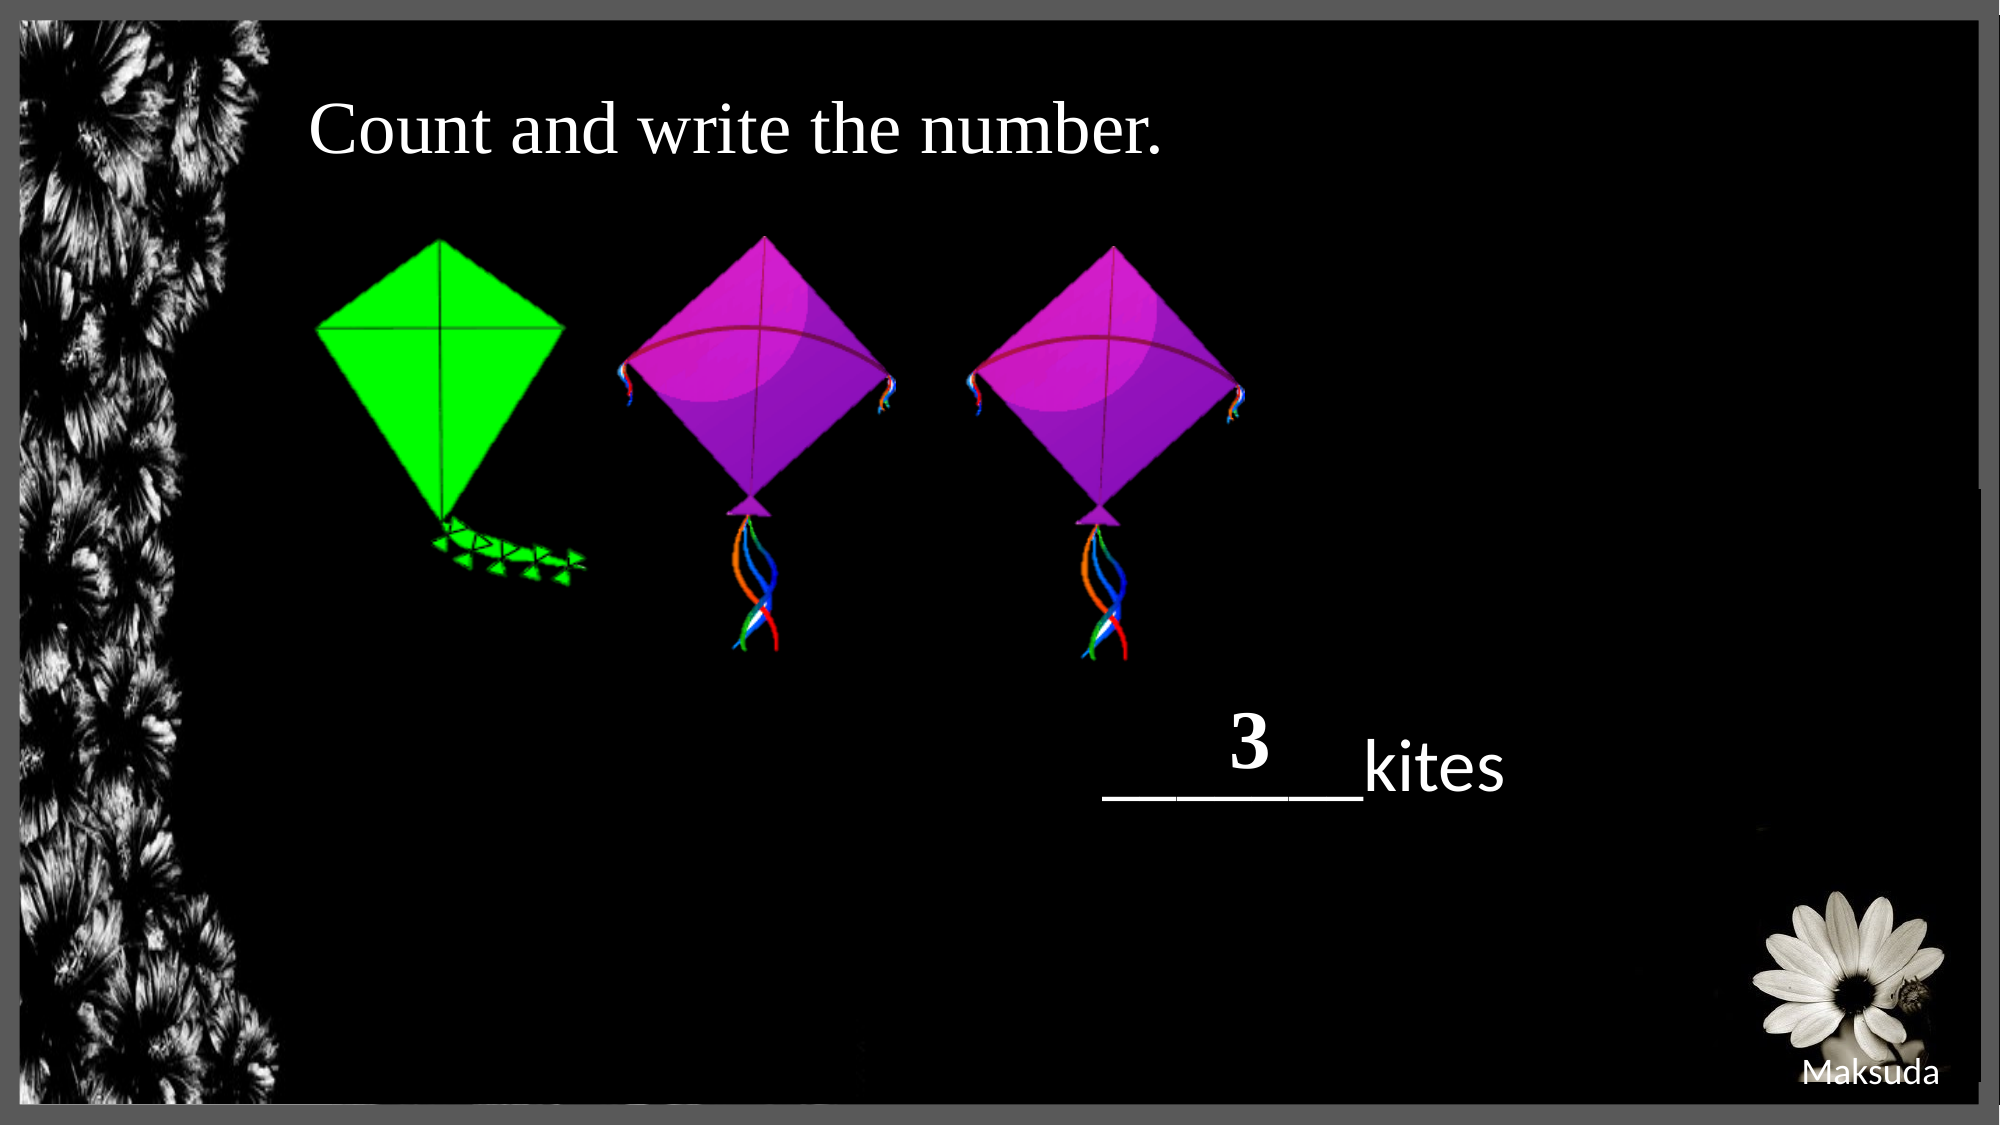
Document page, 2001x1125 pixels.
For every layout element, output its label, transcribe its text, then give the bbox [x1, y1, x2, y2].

text_box 3 [1193, 677, 1335, 793]
picture [20, 21, 1981, 1104]
text_box Count and write the number. [279, 71, 1194, 177]
text_box _______kites [1088, 708, 1735, 814]
